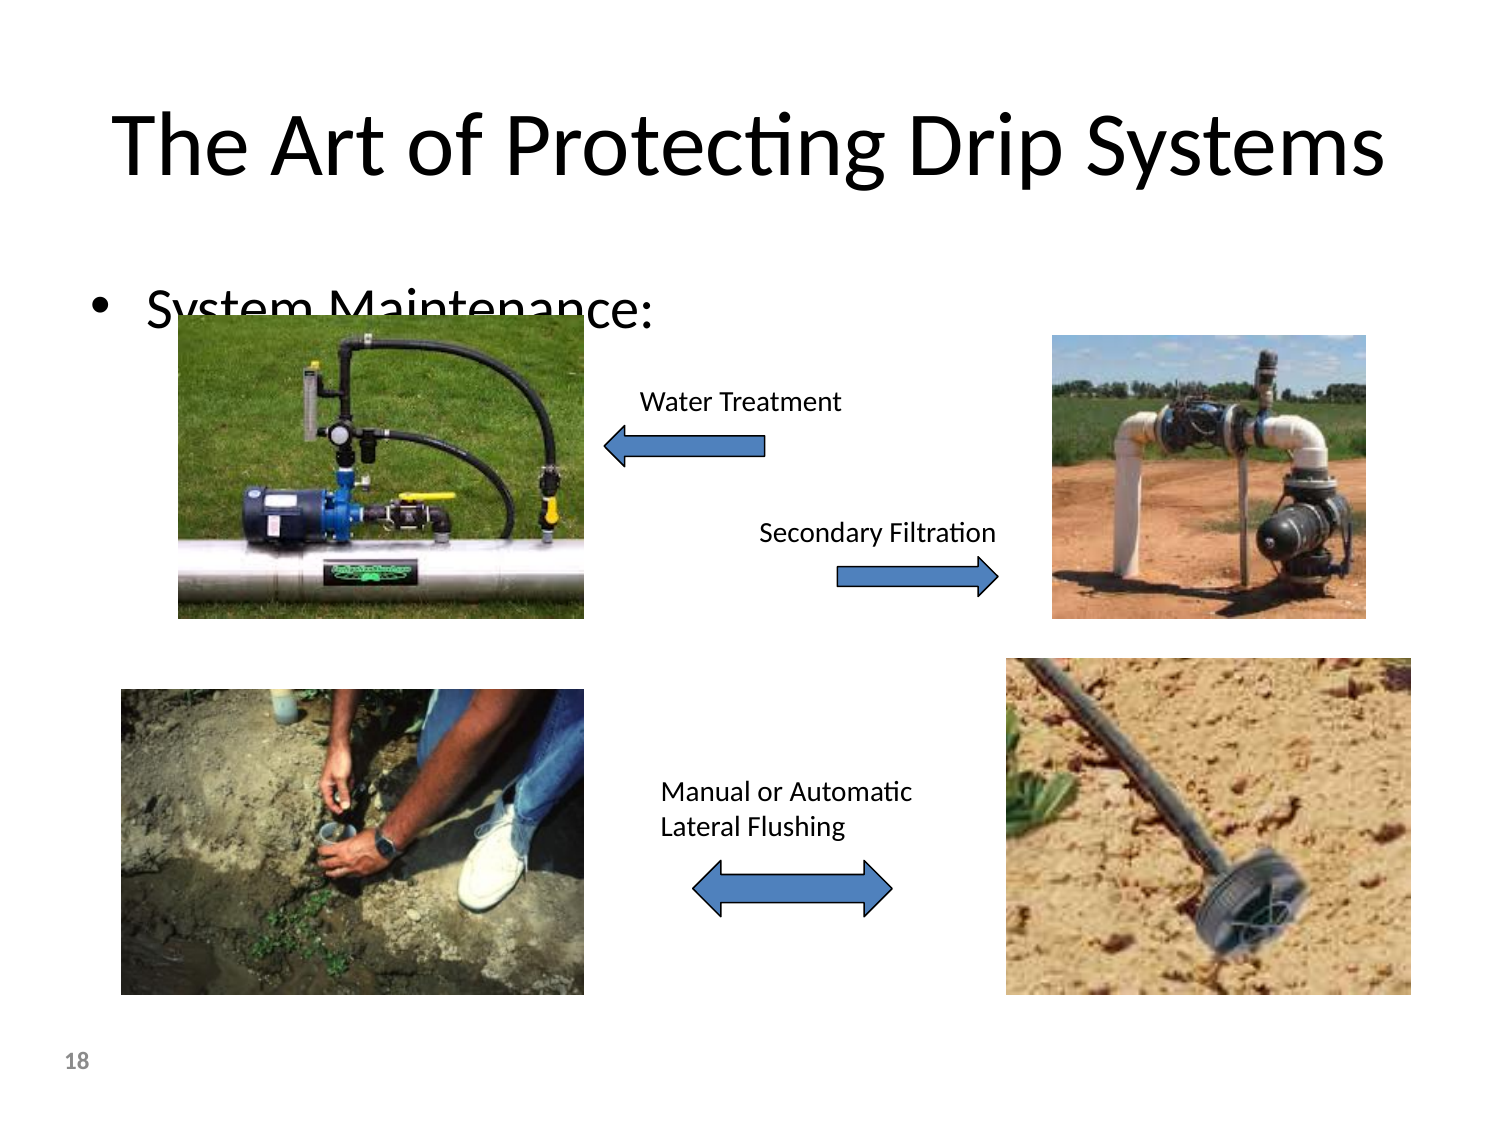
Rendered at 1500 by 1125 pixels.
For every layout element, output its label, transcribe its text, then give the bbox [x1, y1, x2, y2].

slide_number 18 [0, 1037, 105, 1116]
text_box [692, 860, 893, 917]
picture [121, 688, 584, 995]
list System Maintenance: [75, 262, 1425, 1005]
title The Art of Protecting Drip Systems [75, 45, 1425, 233]
picture [1006, 658, 1412, 995]
text_box [837, 556, 998, 597]
text_box Water Treatment [625, 374, 864, 425]
text_box [604, 425, 765, 467]
picture [1052, 335, 1366, 619]
text_box Secondary Filtration [744, 506, 1047, 556]
text_box Manual or Automatic Lateral Flushing [645, 764, 959, 850]
picture [178, 314, 584, 619]
